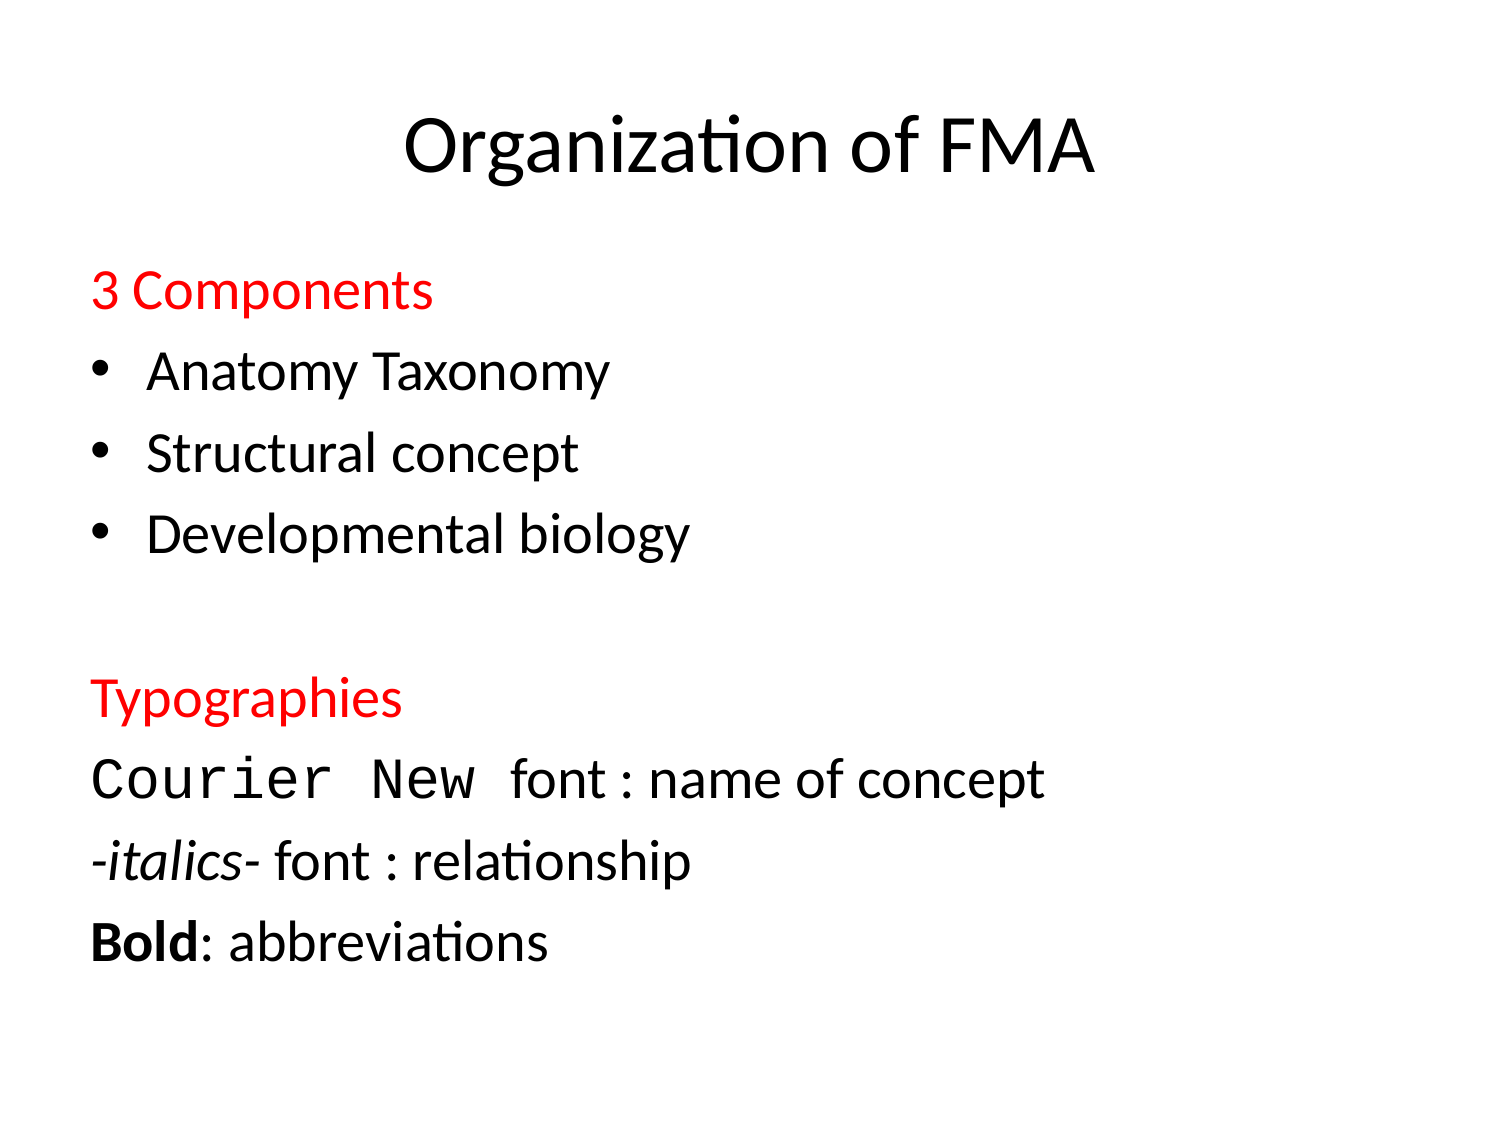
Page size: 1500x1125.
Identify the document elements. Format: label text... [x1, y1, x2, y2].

title Organization of FMA [75, 45, 1425, 233]
list 3 Components Anatomy Taxonomy Structural concept Developmental biology Typographies Courier New font : name of concept -italics- font : relationship Bold: abbreviations [75, 243, 1425, 1028]
